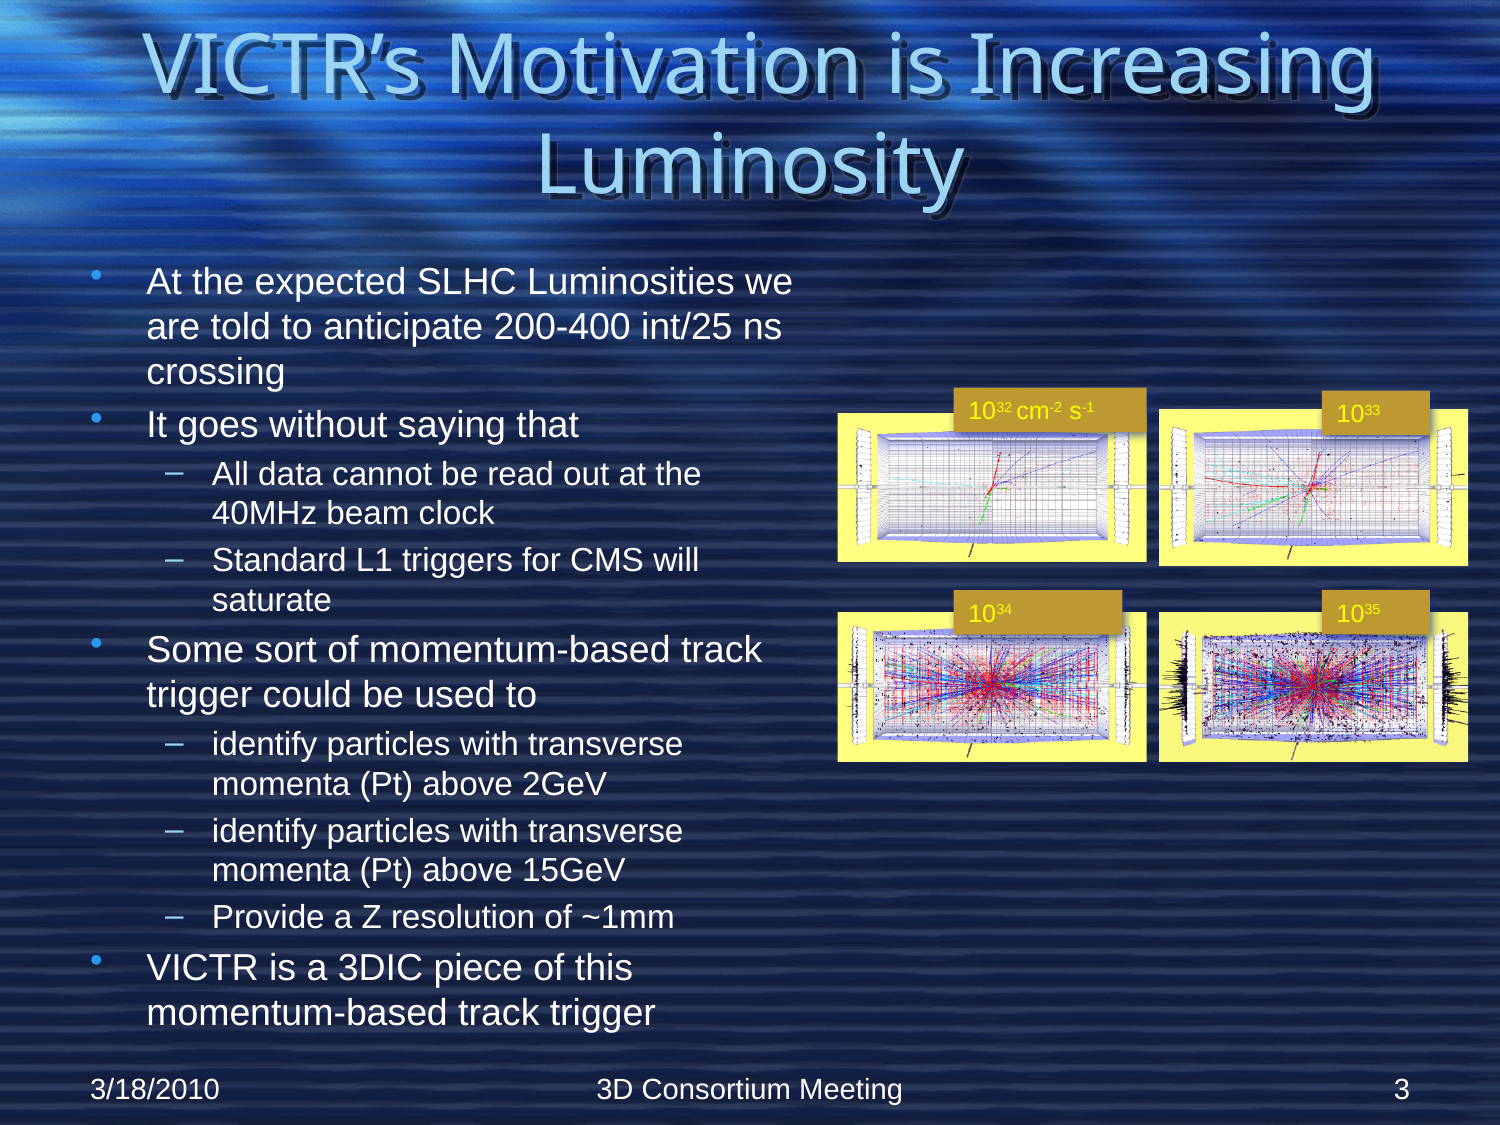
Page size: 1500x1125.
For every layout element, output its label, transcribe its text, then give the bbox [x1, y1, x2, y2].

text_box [837, 387, 1469, 763]
title VICTR’s Motivation is Increasing Luminosity [74, 44, 1426, 176]
picture [0, 0, 1500, 1125]
slide_number 3 [1074, 1062, 1426, 1103]
footer 3D Consortium Meeting [512, 1062, 988, 1103]
list At the expected SLHC Luminosities we are told to anticipate 200-400 int/25 ns crossing It goes without saying that All data cannot be read out at the 40MHz beam clock Standard L1 triggers for CMS will saturate Some sort of momentum-based track trigger could be used to identify particles with transverse momenta (Pt) above 2GeV identify particles with transverse momenta (Pt) above 15GeV Provide a Z resolution of ~1mm VICTR is a 3DIC piece of this momentum-based track trigger [74, 249, 826, 1013]
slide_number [74, 1062, 426, 1103]
